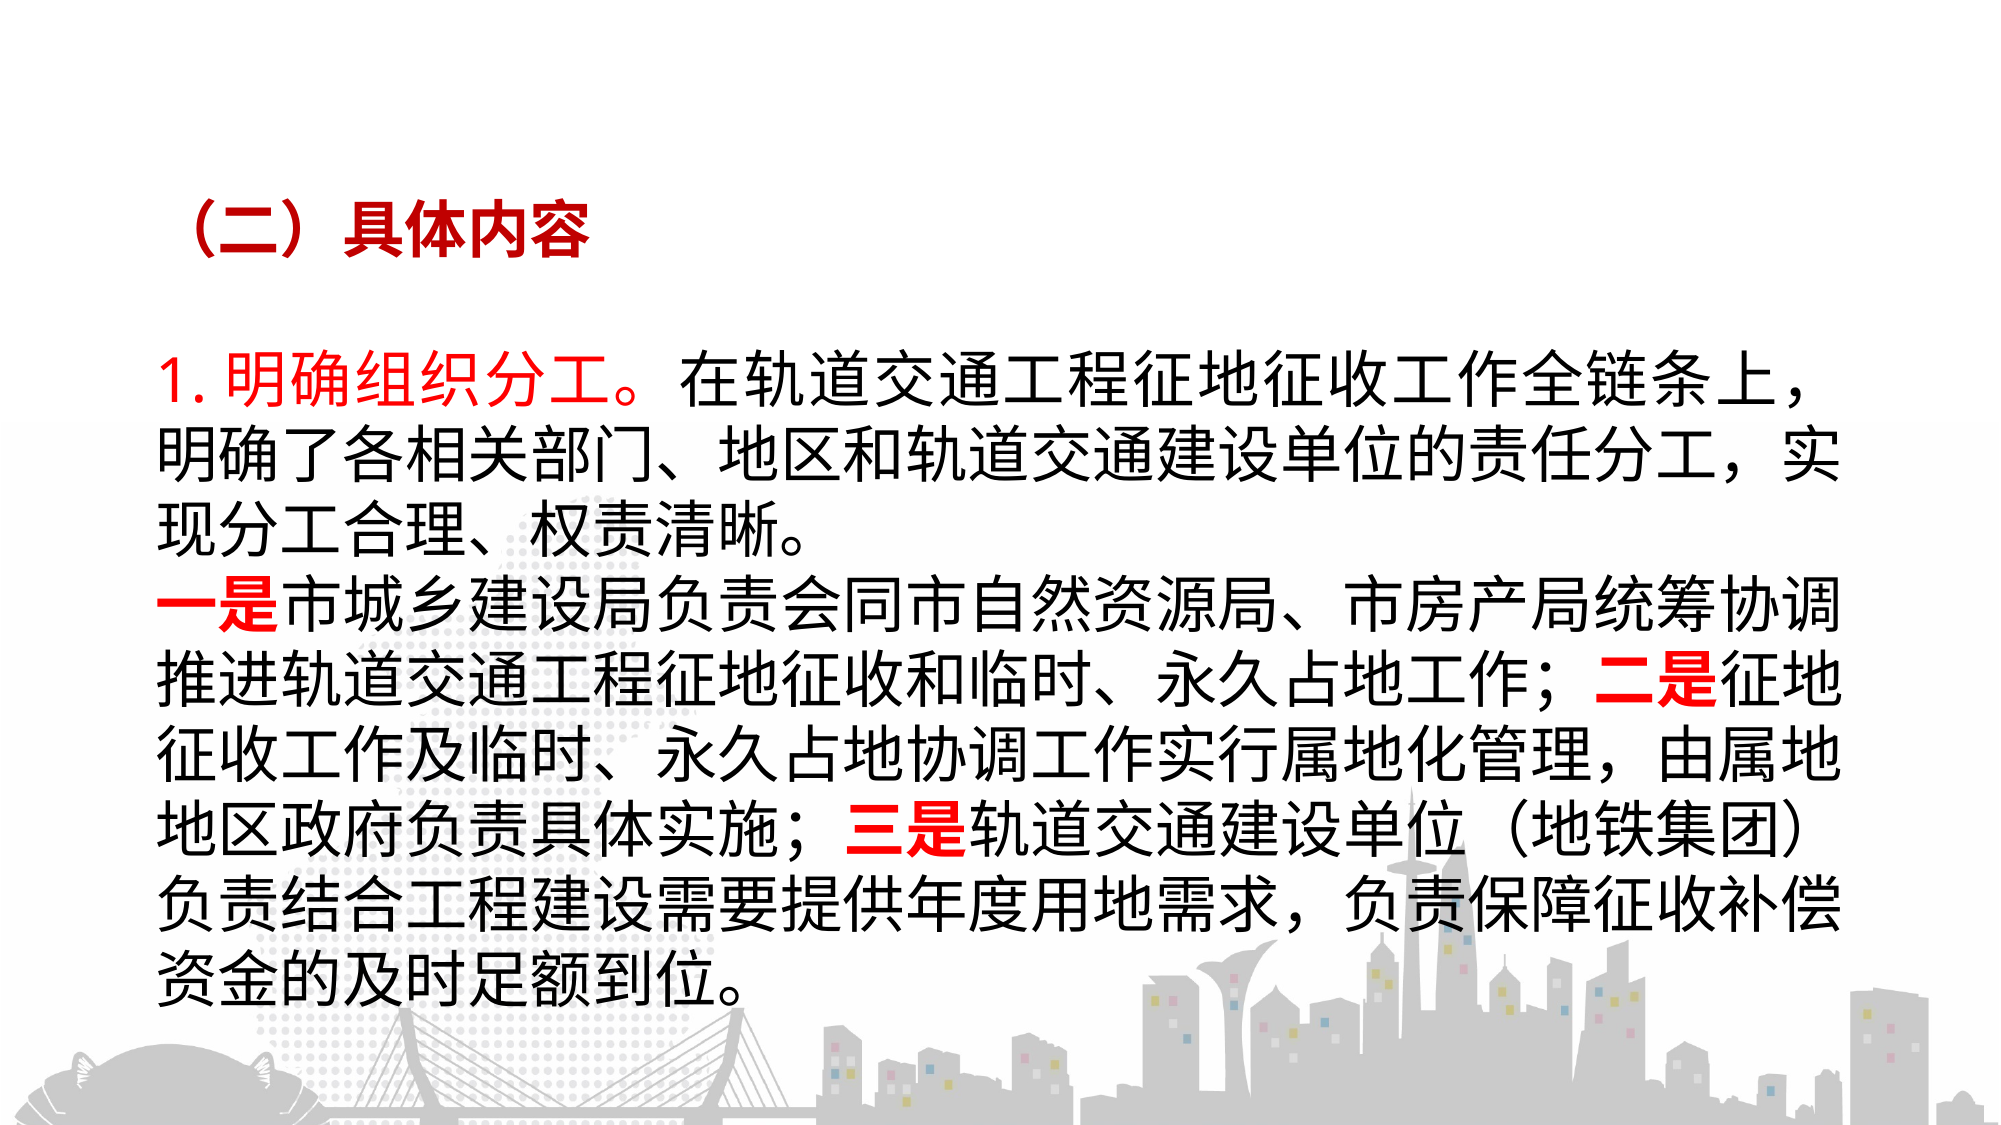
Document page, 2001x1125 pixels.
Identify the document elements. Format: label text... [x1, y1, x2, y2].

text_box （二）具体内容 1.明确组织分工。在轨道交通工程征地征收工作全链条上，明确了各相关部门、地区和轨道交通建设单位的责任分工，实现分工合理、权责清晰。 一是市城乡建设局负责会同市自然资源局、市房产局统筹协调推进轨道交通工程征地征收和临时、永久占地工作；二是征地征收工作及临时、永久占地协调工作实行属地化管理，由属地地区政府负责具体实施；三是轨道交通建设单位（地铁集团）负责结合工程建设需要提供年度用地需求，负责保障征收补偿资金的及时足额到位。 [140, 108, 1859, 422]
picture [1, 422, 1999, 1125]
